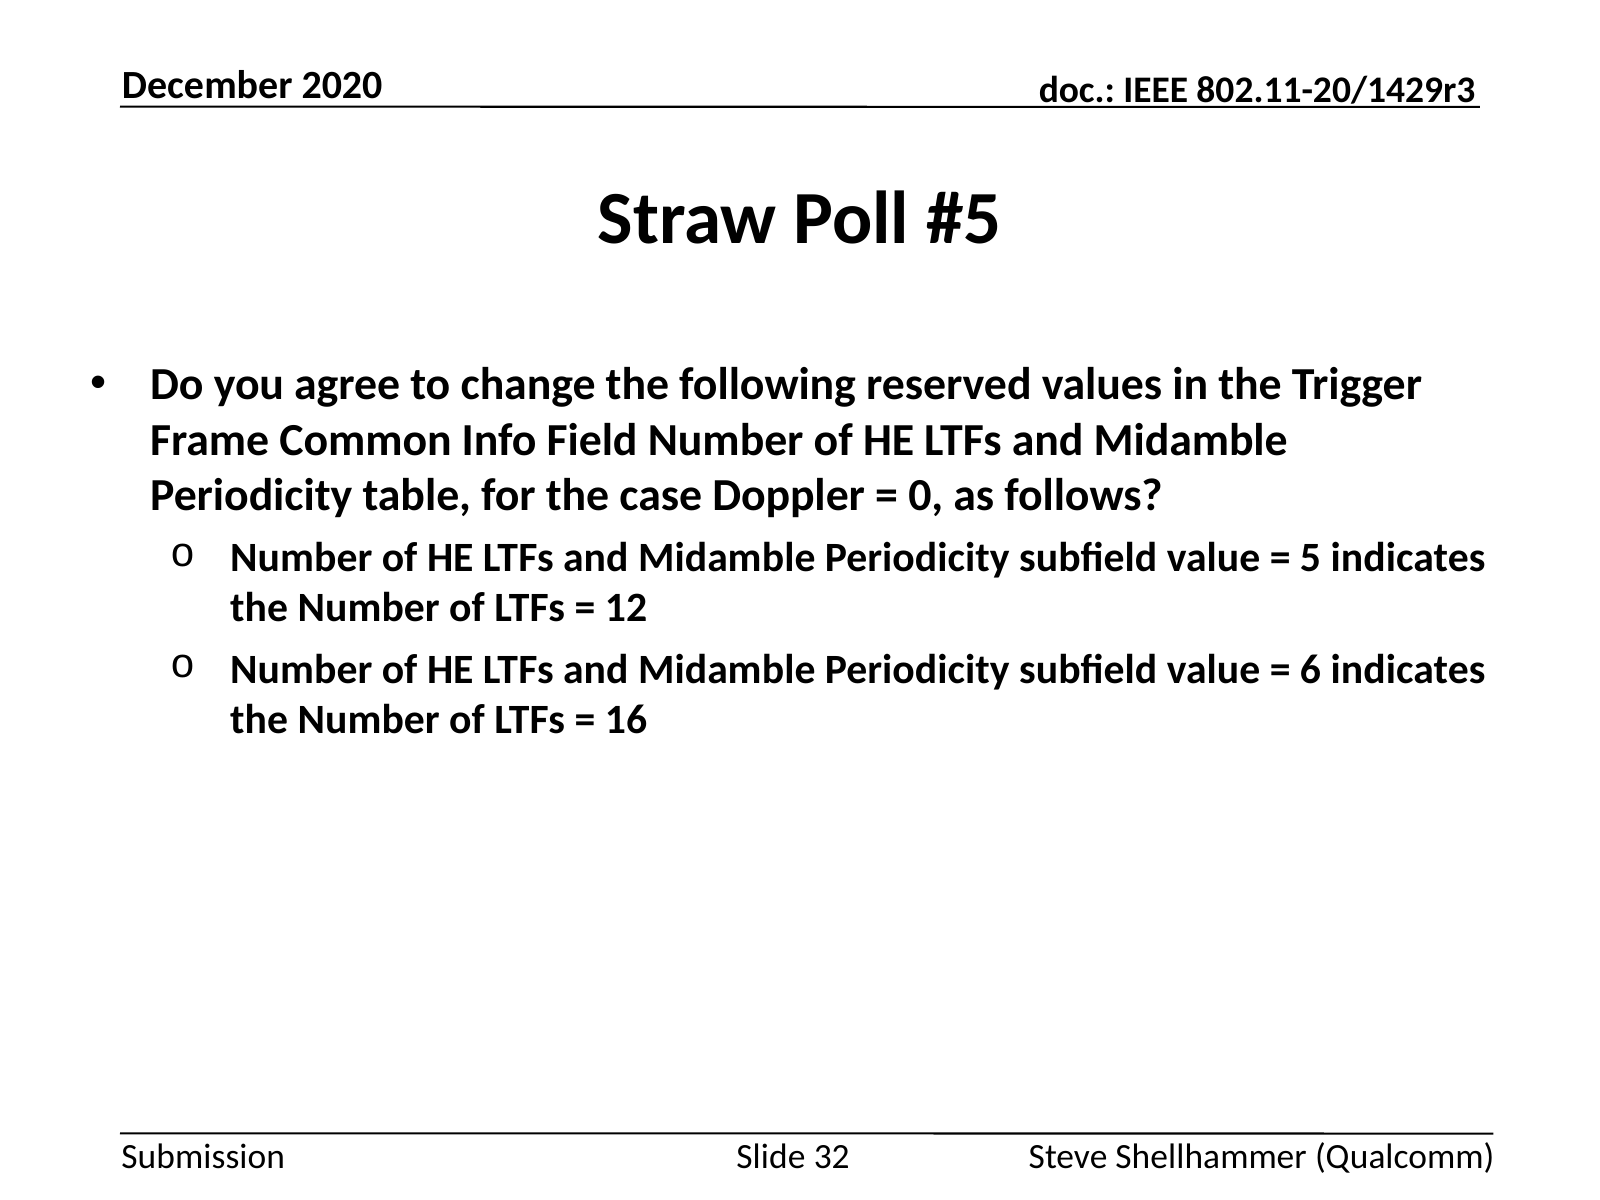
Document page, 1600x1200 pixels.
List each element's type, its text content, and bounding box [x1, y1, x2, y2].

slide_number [121, 58, 451, 107]
footer Steve Shellhammer (Qualcomm) [937, 1132, 1495, 1174]
slide_number Slide 32 [733, 1132, 854, 1197]
title Straw Poll #5 [119, 119, 1480, 307]
list Do you agree to change the following reserved values in the Trigger Frame Common Info Field Number of HE LTFs and Midamble Periodicity table, for the case Doppler = 0, as follows? Number of HE LTFs and Midamble Periodicity subfield value = 5 indicates the Number of LTFs = 12 Number of HE LTFs and Midamble Periodicity subfield value = 6 indicates the Number of LTFs = 16 [74, 346, 1513, 1067]
